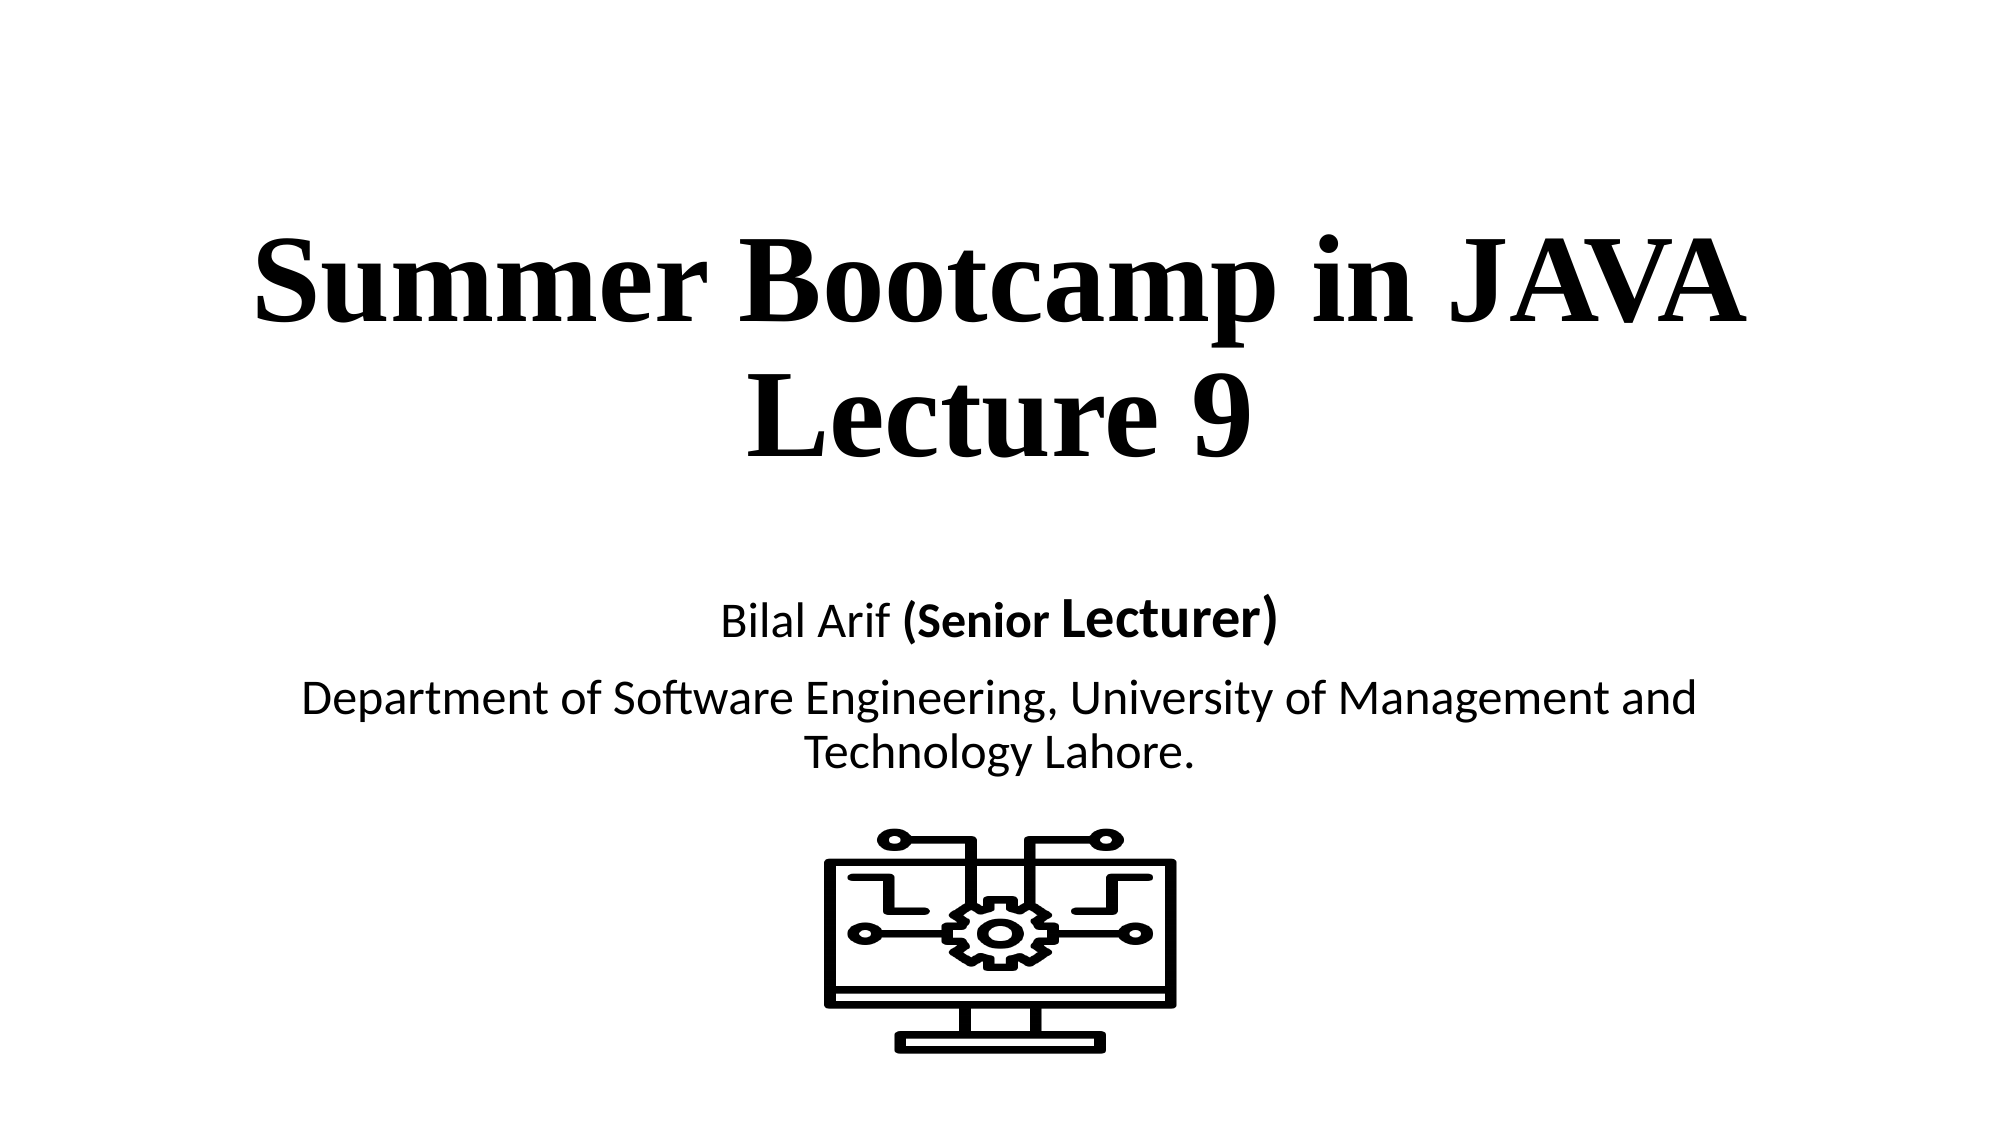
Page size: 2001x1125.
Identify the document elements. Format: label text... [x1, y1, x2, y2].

picture [812, 821, 1188, 1061]
subtitle Bilal Arif (Senior Lecturer) Department of Software Engineering, University of Management and Technology Lahore. [249, 579, 1750, 852]
title Summer Bootcamp in JAVA Lecture 9 [154, 188, 1846, 492]
